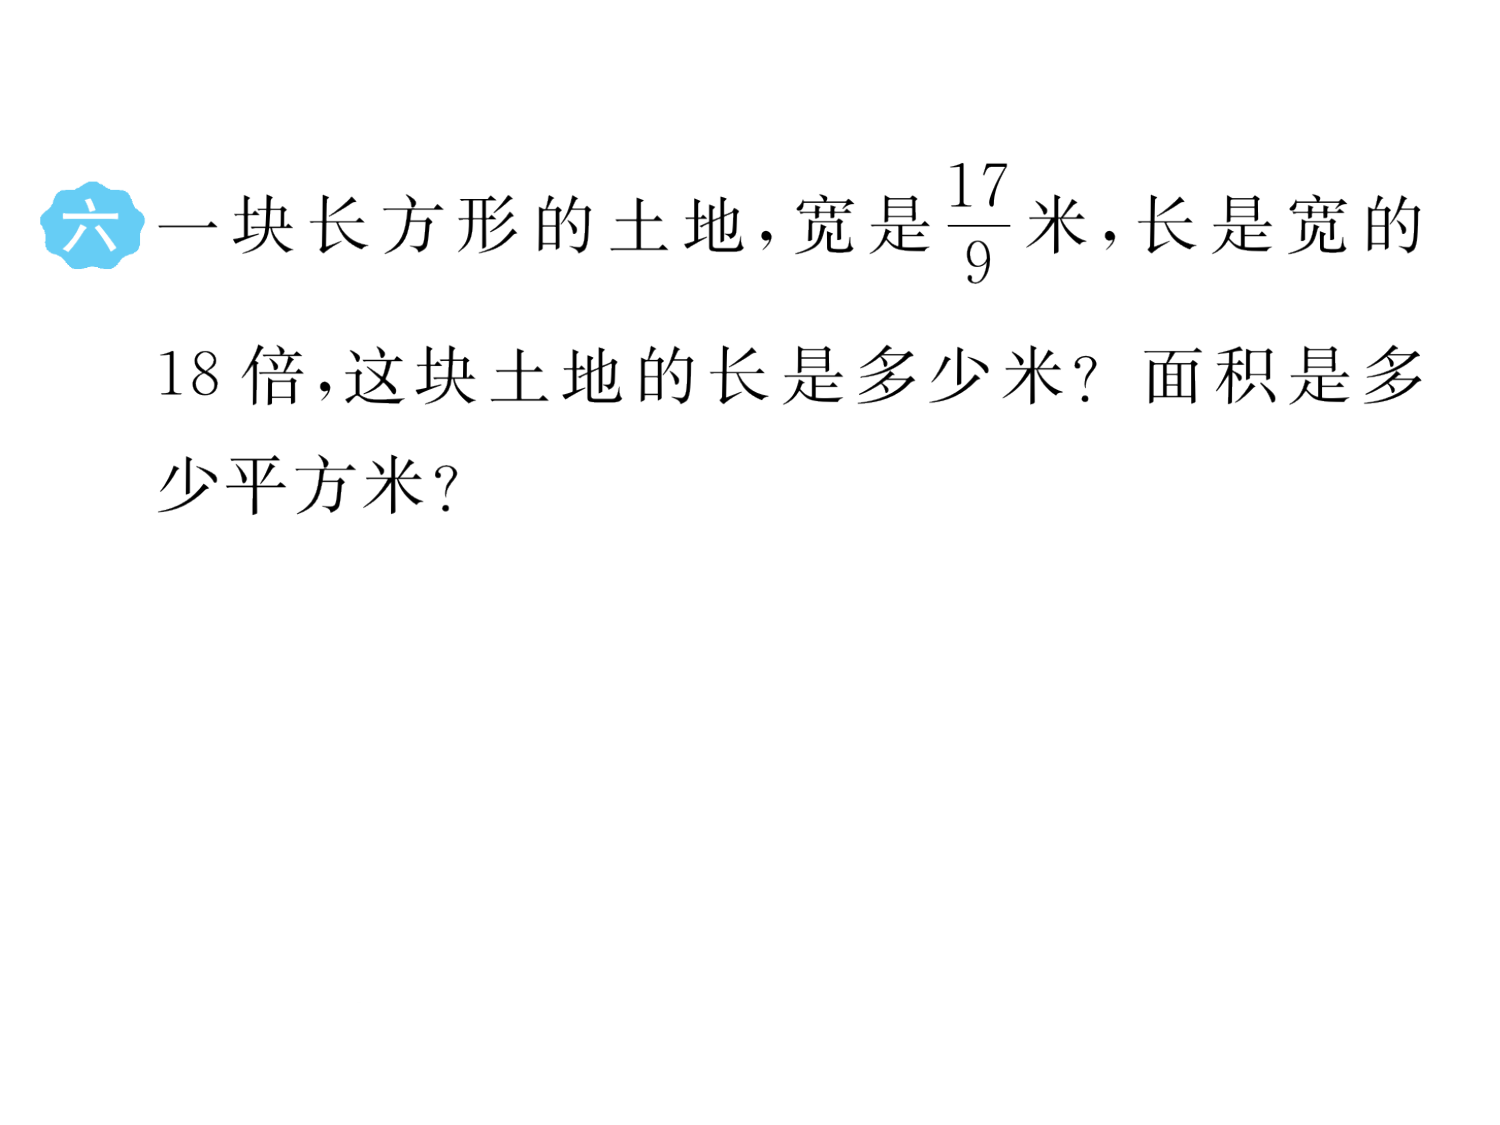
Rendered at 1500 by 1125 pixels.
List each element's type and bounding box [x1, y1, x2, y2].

picture [35, 137, 1453, 1025]
